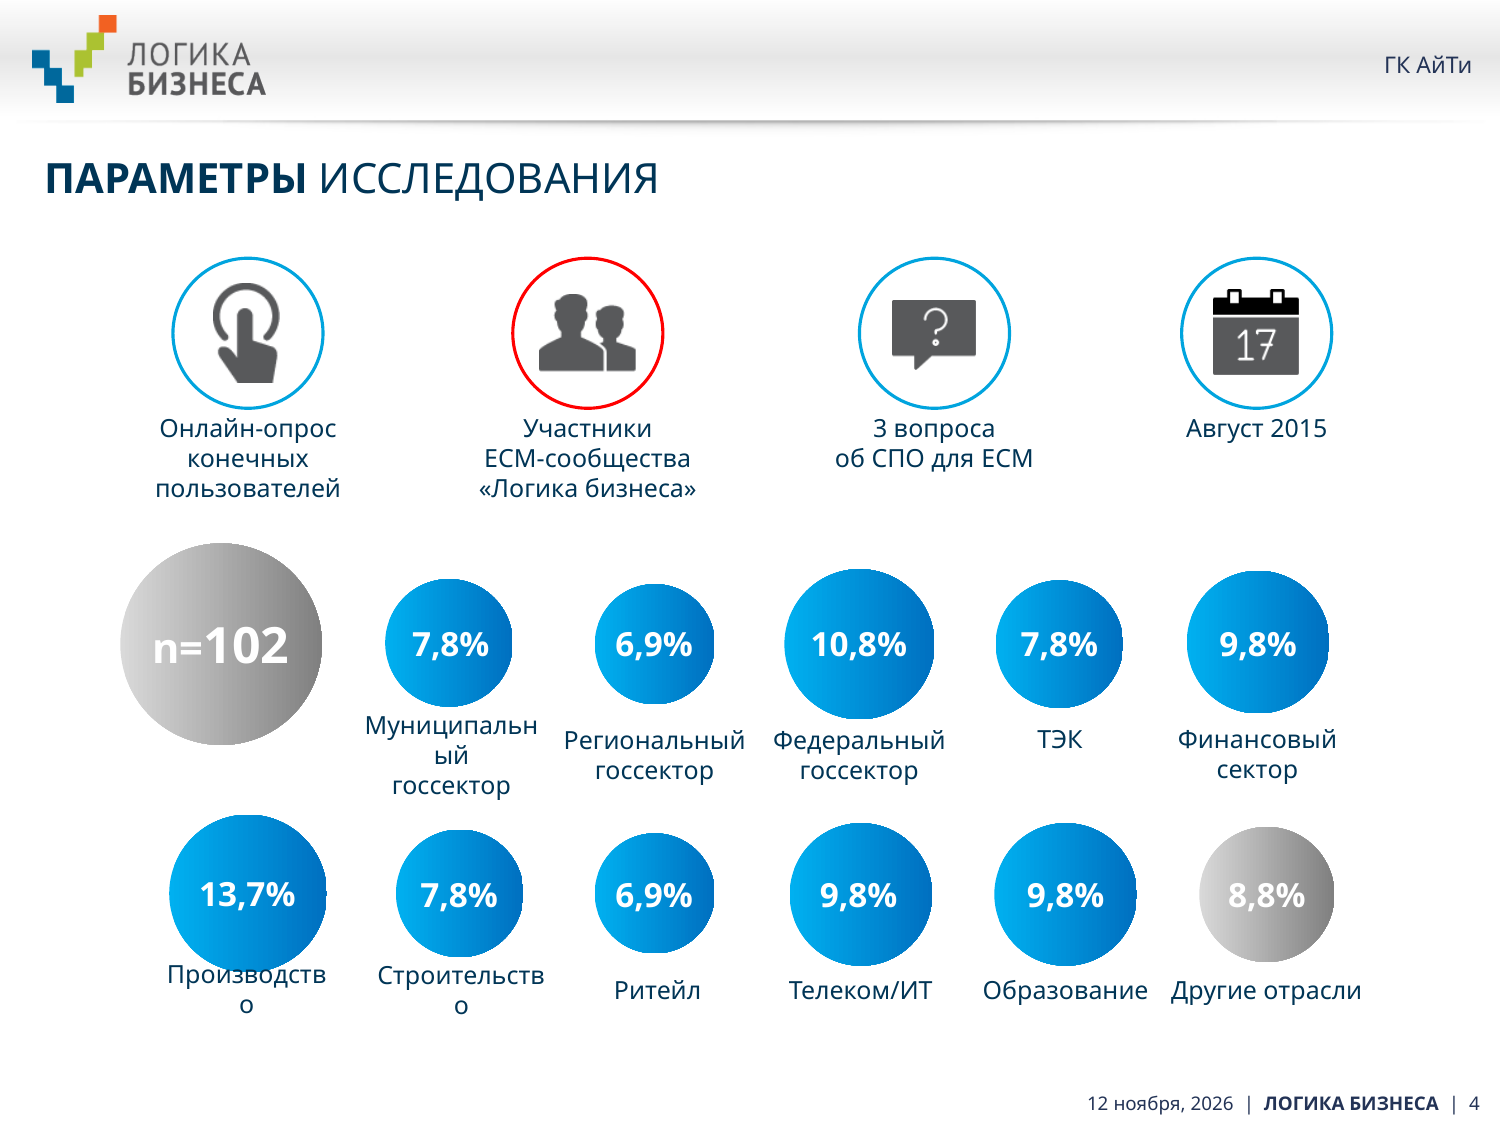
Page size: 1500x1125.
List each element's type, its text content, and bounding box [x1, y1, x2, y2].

text_box Муниципальный госсектор [356, 709, 546, 800]
text_box Август 2015 [1151, 413, 1362, 444]
text_box 3 вопроса об СПО для ECM [829, 412, 1040, 473]
text_box [859, 258, 1010, 409]
text_box 7,8% [383, 874, 535, 915]
text_box [399, 915, 520, 958]
picture [213, 283, 281, 383]
text_box [125, 543, 317, 613]
text_box Другие отрасли [1169, 974, 1365, 1005]
text_box [172, 258, 324, 409]
text_box [398, 829, 521, 874]
text_box Телеком/ИТ [774, 974, 947, 1005]
text_box [598, 915, 711, 954]
text_box [997, 823, 1134, 874]
text_box Строительство [375, 959, 548, 1020]
slide_number 6 сентября 2015 г. | ЛОГИКА БИЗНЕСА | 4 [528, 1084, 1500, 1125]
text_box Федеральный госсектор [764, 724, 954, 785]
text_box ТЭК [965, 723, 1155, 754]
text_box [1190, 664, 1326, 714]
picture [0, 0, 1500, 137]
text_box [997, 915, 1134, 966]
text_box [998, 664, 1120, 708]
text_box Онлайн-опрос конечных пользователей [153, 413, 343, 503]
text_box [171, 814, 327, 958]
text_box Участники ECM-сообщества «Логика бизнеса» [383, 413, 793, 503]
text_box [1202, 915, 1332, 963]
text_box [792, 823, 930, 874]
picture [1213, 289, 1300, 376]
text_box 9,8% [783, 874, 935, 915]
text_box [792, 915, 930, 966]
text_box [598, 584, 711, 623]
text_box 9,8% [989, 874, 1142, 915]
text_box 6,9% [578, 874, 730, 915]
text_box 10,8% [783, 623, 935, 664]
text_box 6,9% [578, 623, 730, 664]
text_box Региональный госсектор [560, 724, 750, 785]
text_box [787, 569, 932, 623]
picture [538, 294, 637, 373]
text_box Производство [160, 958, 333, 1019]
title ПАРАМЕТРЫ ИССЛЕДОВАНИЯ [29, 108, 1468, 244]
text_box 7,8% [983, 623, 1135, 664]
text_box 9,8% [1182, 623, 1334, 664]
text_box [388, 664, 510, 707]
text_box [598, 664, 712, 705]
text_box Образование [979, 974, 1152, 1005]
text_box n=102 [119, 613, 322, 674]
text_box Ритейл [571, 974, 744, 1005]
text_box [787, 664, 932, 720]
text_box 8,8% [1191, 874, 1343, 915]
text_box [512, 258, 663, 409]
text_box [1189, 570, 1327, 623]
text_box Финансовый сектор [1162, 723, 1352, 784]
text_box [999, 580, 1120, 623]
text_box 13,7% [171, 873, 323, 914]
text_box [597, 833, 712, 874]
text_box [1202, 827, 1332, 874]
text_box [124, 674, 318, 745]
text_box [1181, 258, 1332, 409]
picture [892, 300, 977, 371]
text_box 7,8% [375, 623, 527, 664]
text_box [388, 579, 510, 623]
